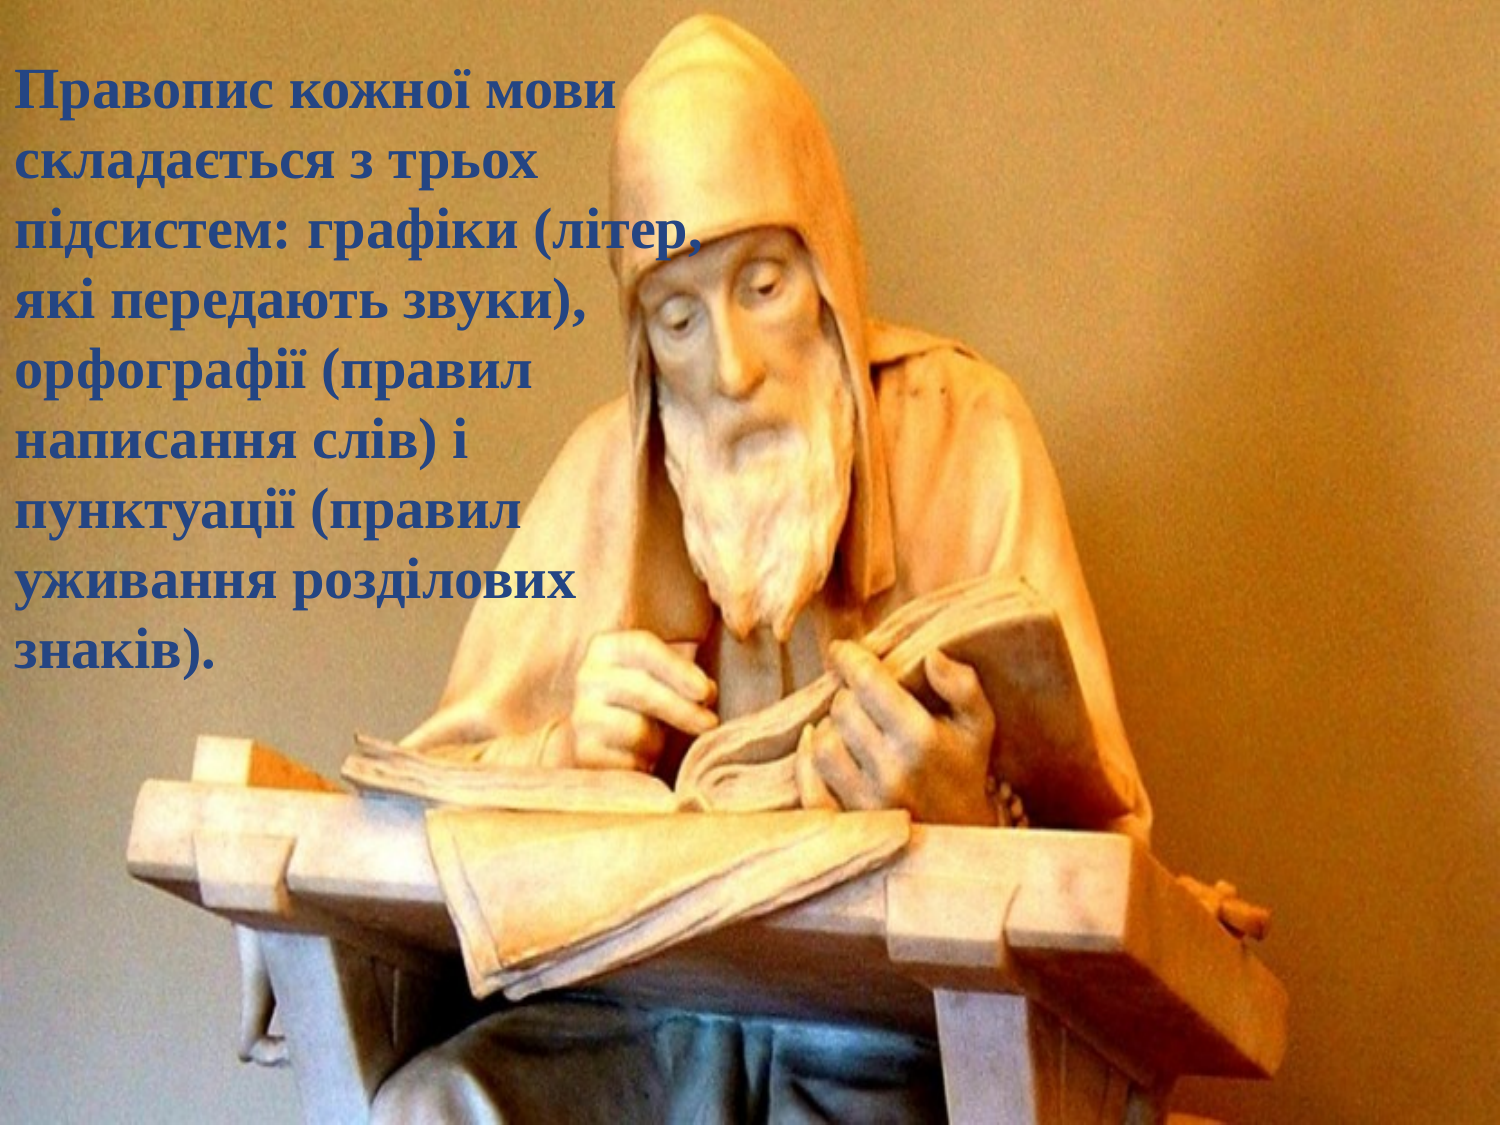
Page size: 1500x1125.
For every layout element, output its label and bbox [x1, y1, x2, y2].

list [0, 0, 1500, 1125]
